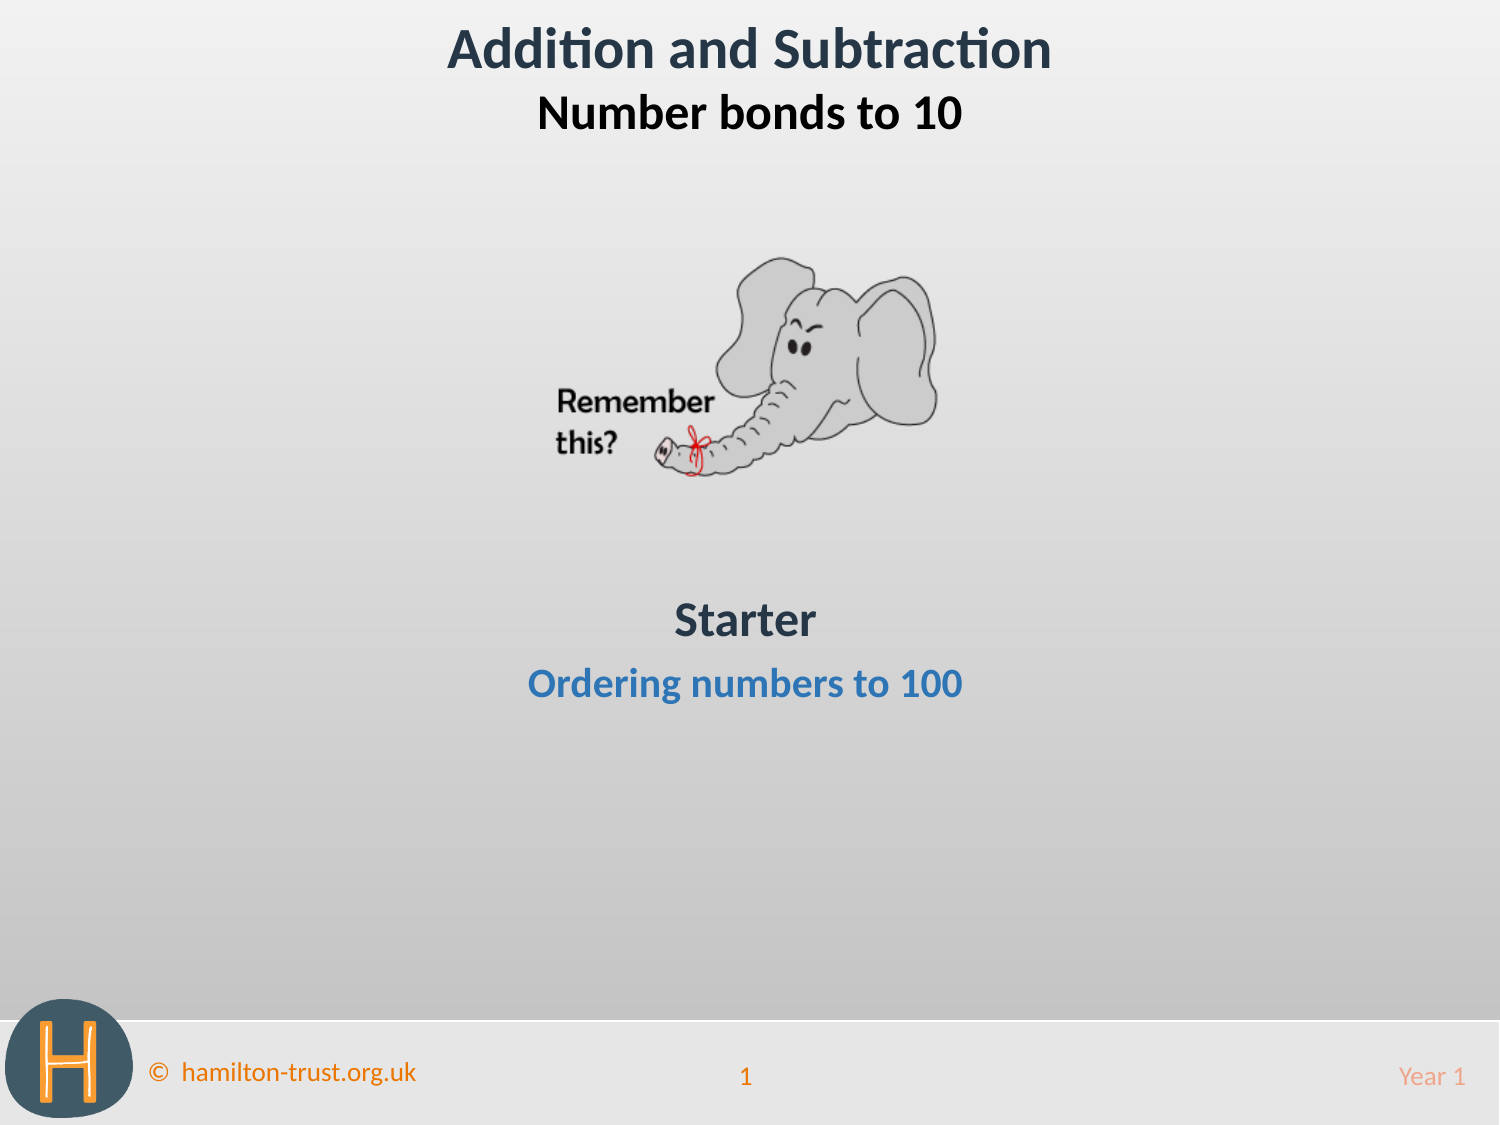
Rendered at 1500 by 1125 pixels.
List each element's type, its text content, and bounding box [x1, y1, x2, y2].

footer Year 1 [975, 1044, 1482, 1105]
text_box Addition and Subtraction Number bonds to 10 [19, 2, 1481, 148]
text_box Starter Ordering numbers to 100 [78, 578, 1413, 713]
picture [5, 999, 133, 1118]
slide_number 1 [686, 1044, 805, 1105]
picture [529, 233, 962, 508]
